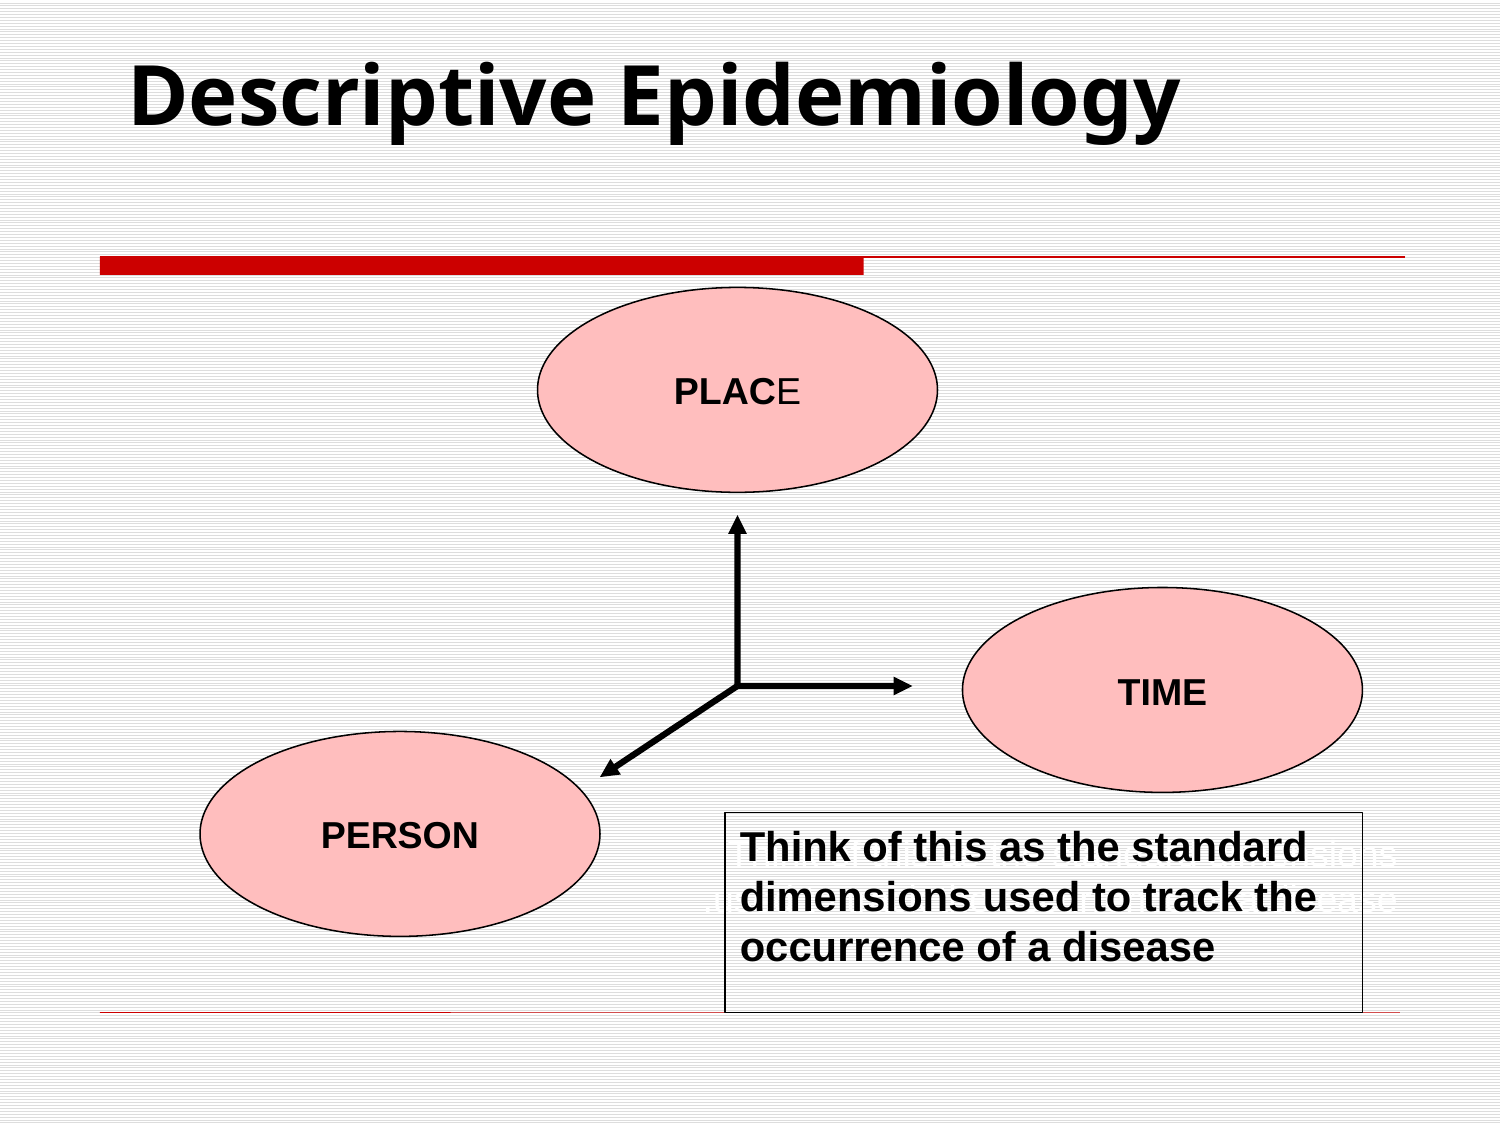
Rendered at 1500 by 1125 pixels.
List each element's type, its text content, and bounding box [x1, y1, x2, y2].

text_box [199, 287, 1413, 1001]
title Descriptive Epidemiology [112, 0, 1388, 150]
